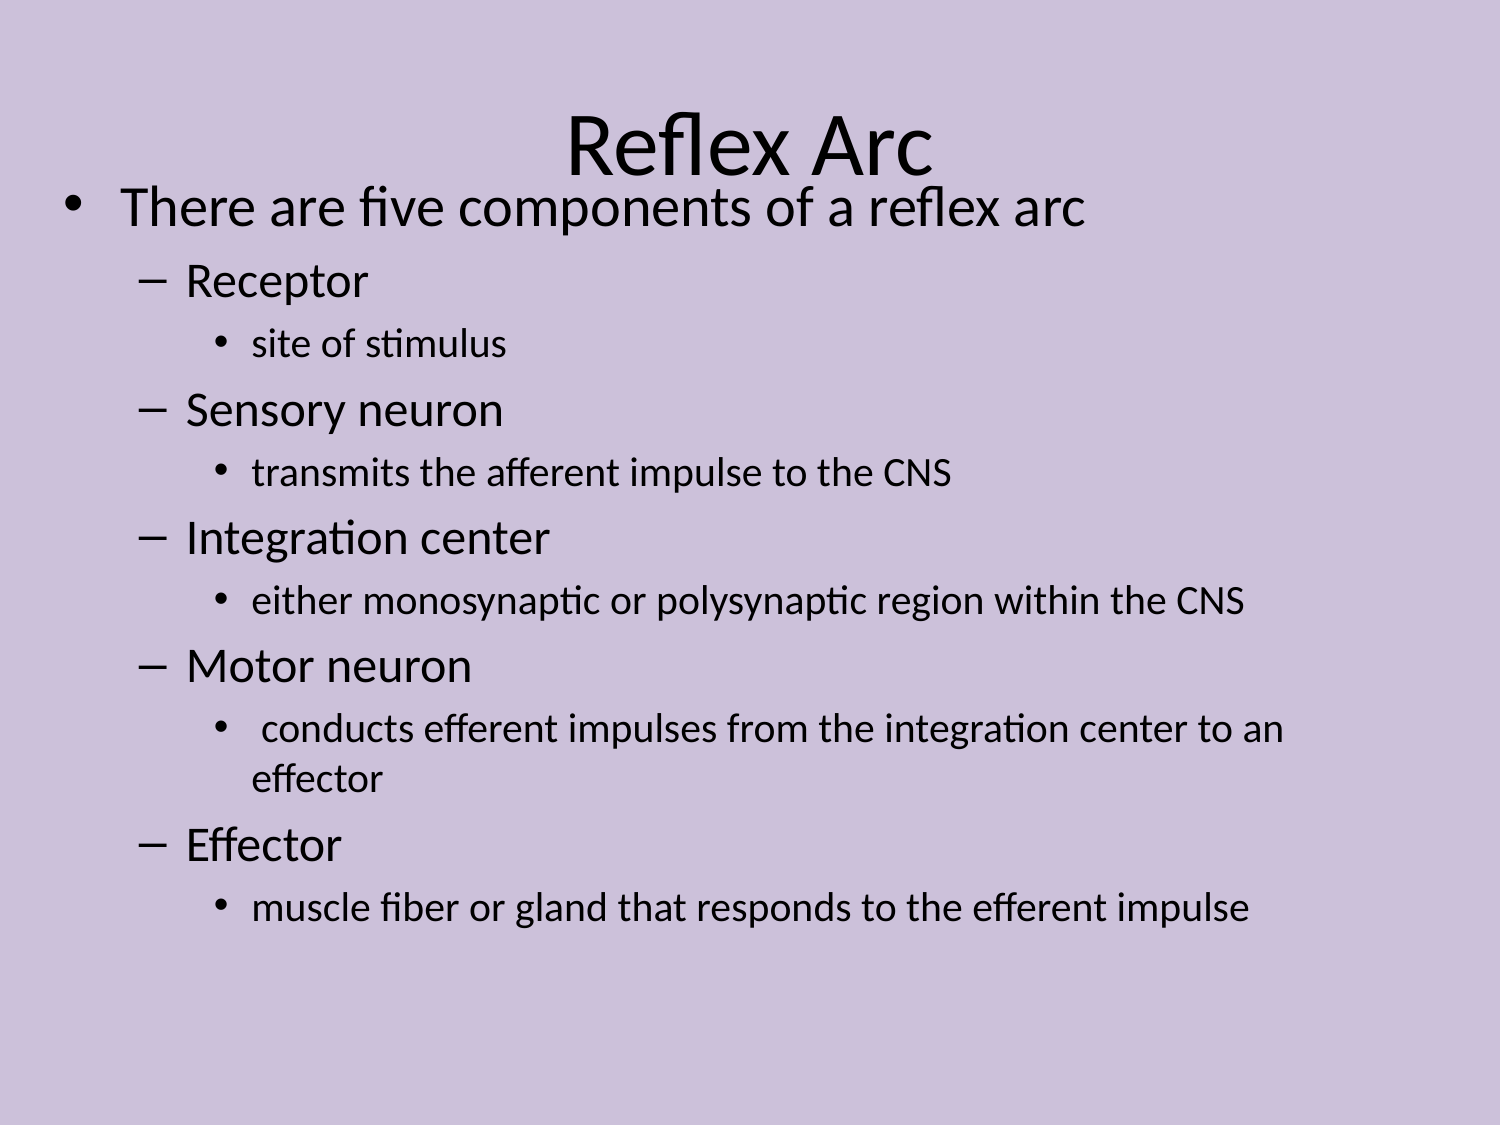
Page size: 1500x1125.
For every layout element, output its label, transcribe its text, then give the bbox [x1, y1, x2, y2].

list There are five components of a reflex arc Receptor site of stimulus Sensory neuron transmits the afferent impulse to the CNS Integration center either monosynaptic or polysynaptic region within the CNS Motor neuron conducts efferent impulses from the integration center to an effector Effector muscle fiber or gland that responds to the efferent impulse [48, 160, 1406, 1066]
title Reflex Arc [75, 45, 1425, 233]
